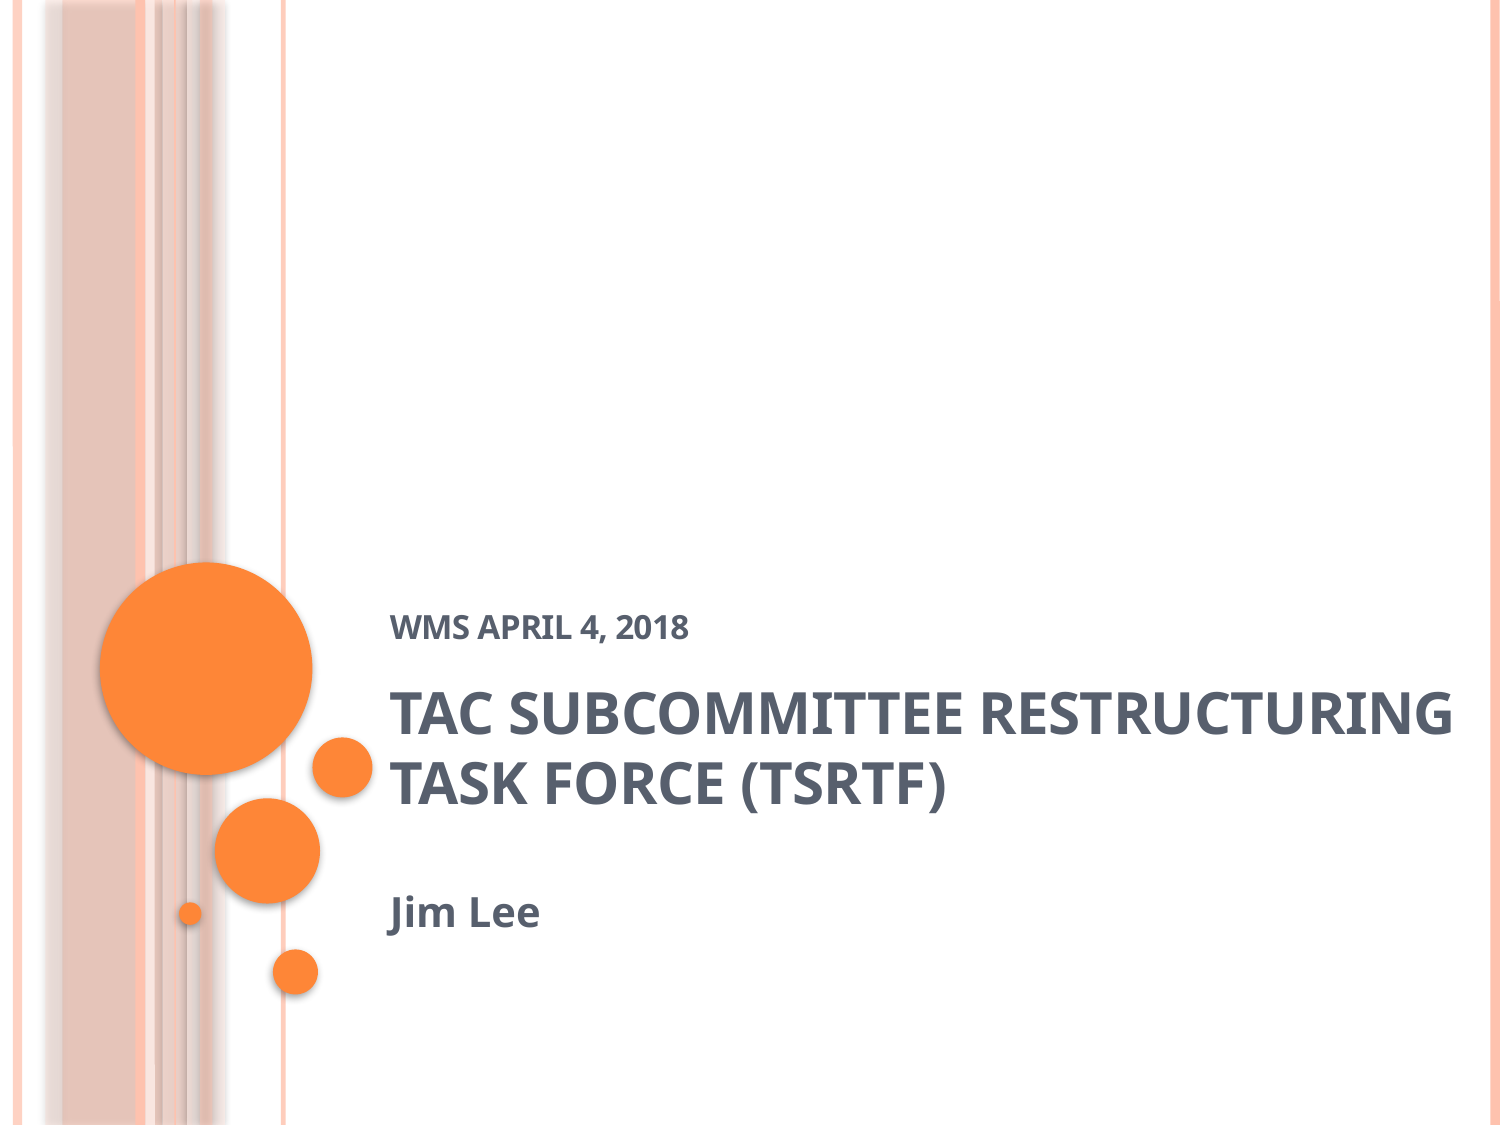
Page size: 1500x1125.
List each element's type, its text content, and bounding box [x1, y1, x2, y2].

subtitle Jim Lee [375, 820, 1388, 1046]
title WMS April 4, 2018 TAC Subcommittee Restructuring Task force (TSRTF) [375, 512, 1475, 824]
